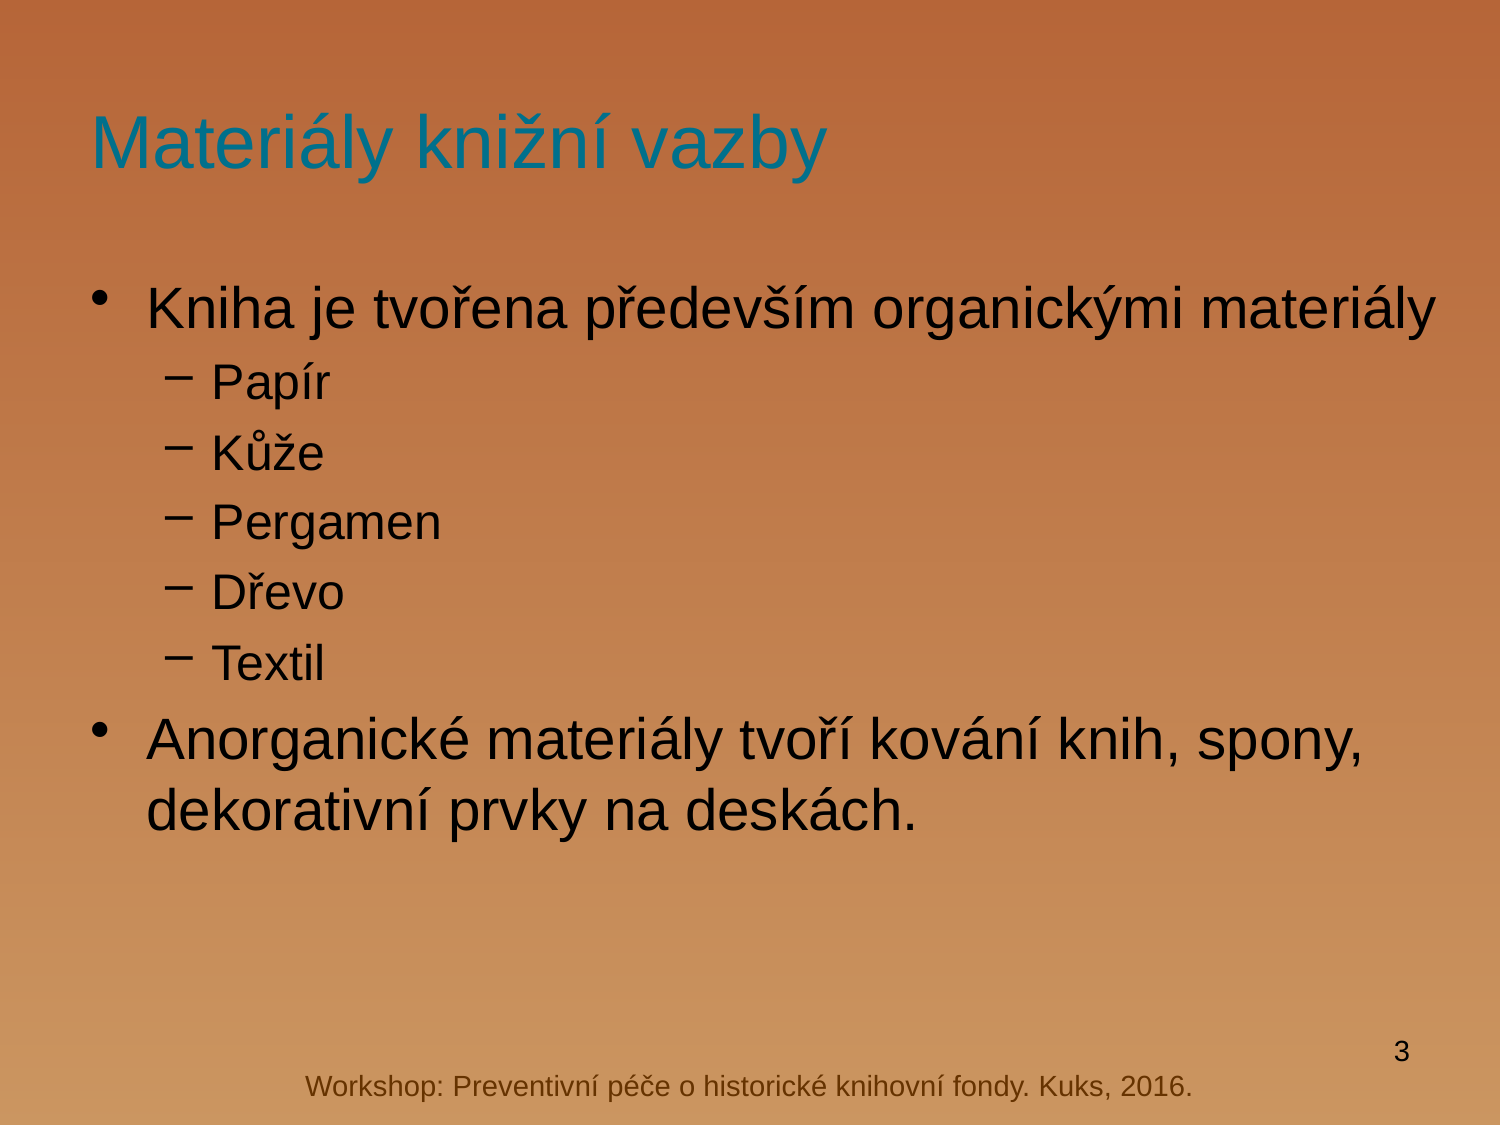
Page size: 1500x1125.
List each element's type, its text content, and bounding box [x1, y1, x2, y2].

title Materiály knižní vazby [75, 45, 1425, 233]
list Kniha je tvořena především organickými materiály Papír Kůže Pergamen Dřevo Textil Anorganické materiály tvoří kování knih, spony, dekorativní prvky na deskách. [75, 262, 1463, 1005]
footer Workshop: Preventivní péče o historické knihovní fondy. Kuks, 2016. [0, 1059, 1500, 1125]
slide_number 3 [1074, 1024, 1425, 1103]
